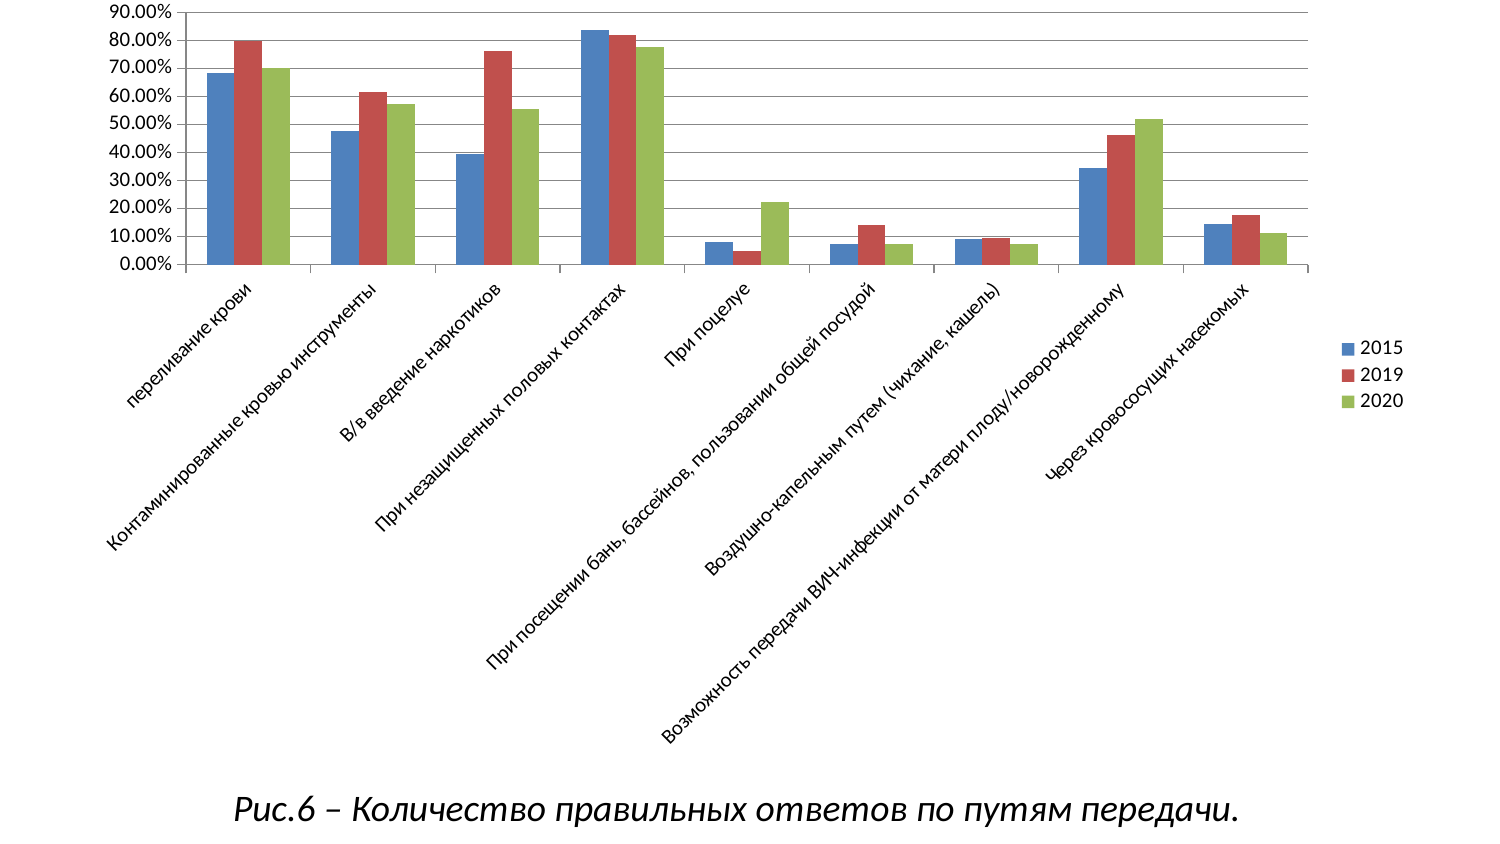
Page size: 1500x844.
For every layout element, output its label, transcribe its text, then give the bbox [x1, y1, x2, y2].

chart [76, 0, 1424, 765]
text_box Рис.6 – Количество правильных ответов по путям передачи. [218, 776, 1279, 836]
